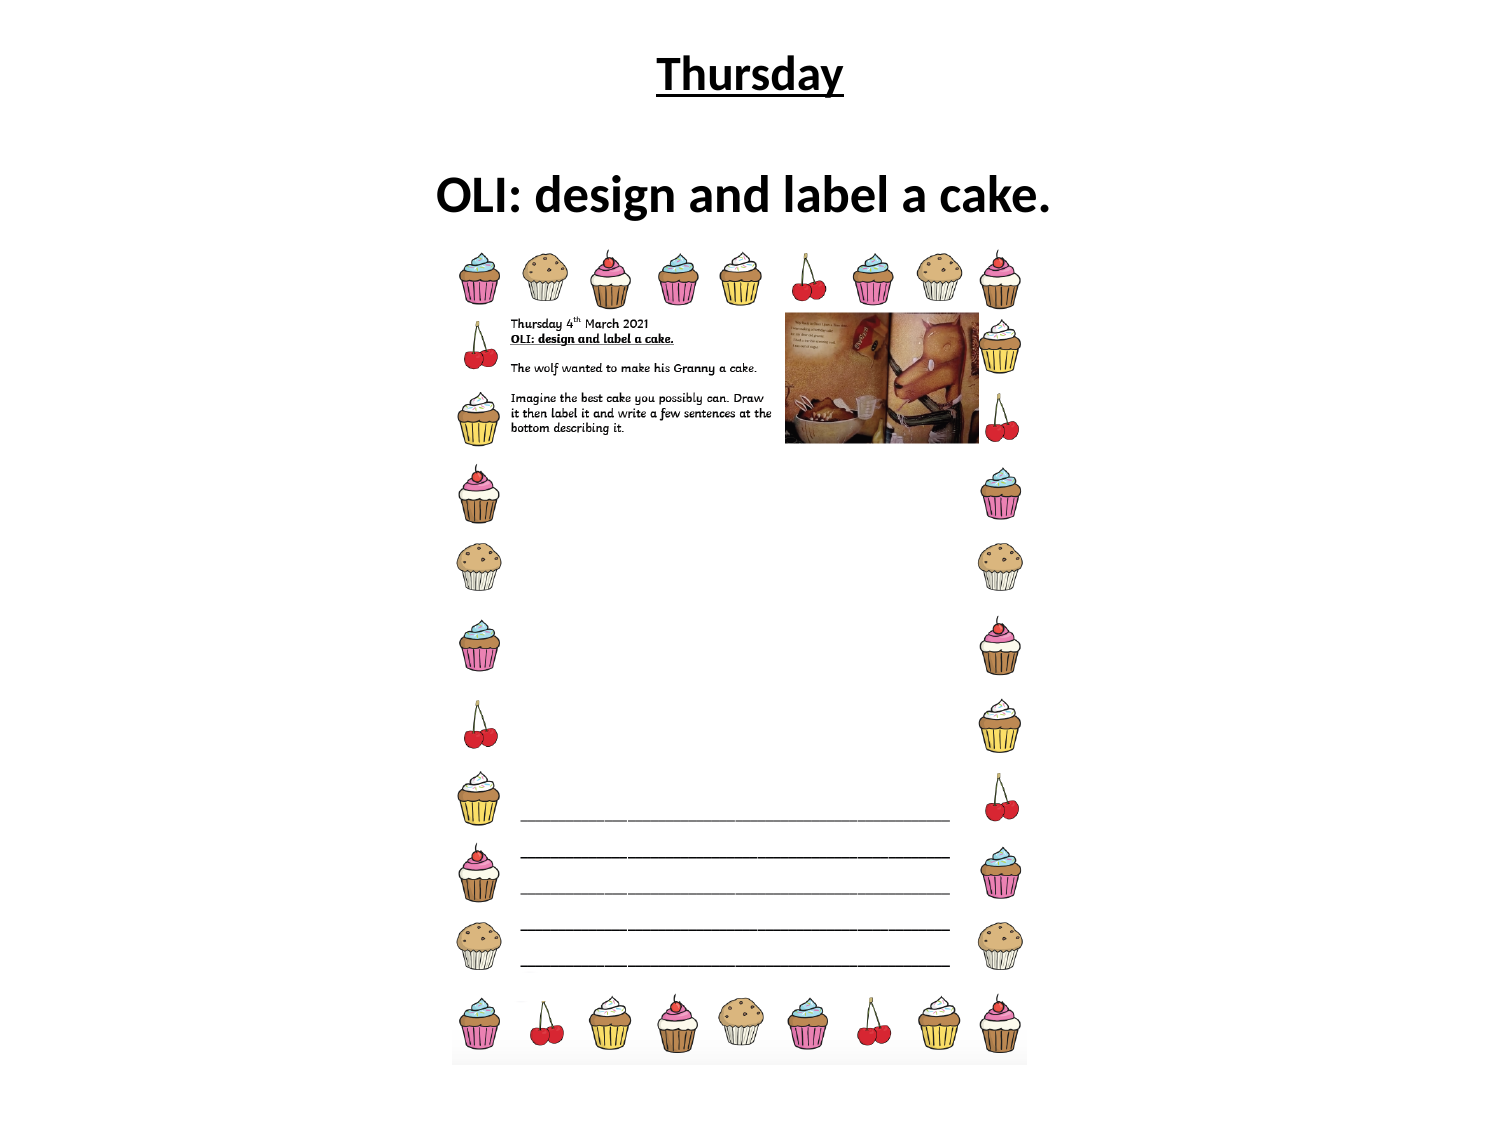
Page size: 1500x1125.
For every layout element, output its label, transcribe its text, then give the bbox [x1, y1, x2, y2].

title Thursday OLI: design and label a cake. [75, 31, 1425, 477]
picture [452, 239, 1027, 1066]
